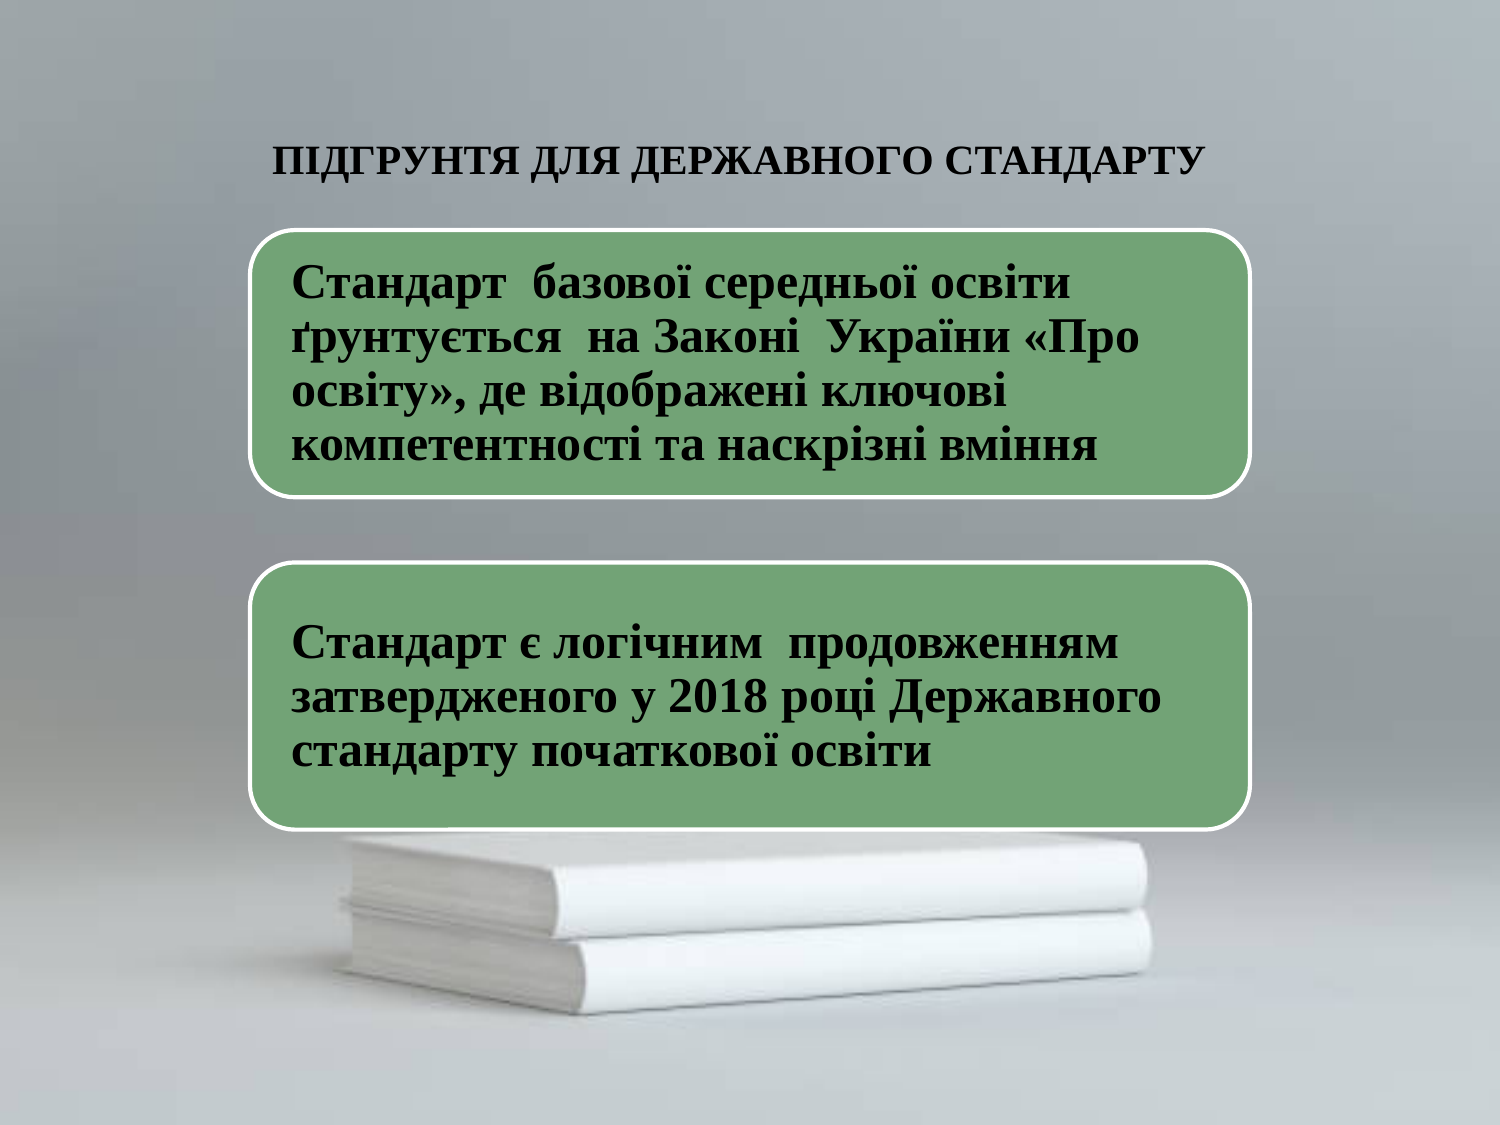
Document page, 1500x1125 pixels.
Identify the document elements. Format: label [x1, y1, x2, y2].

picture [0, 0, 1500, 1125]
text_box [249, 228, 1251, 897]
